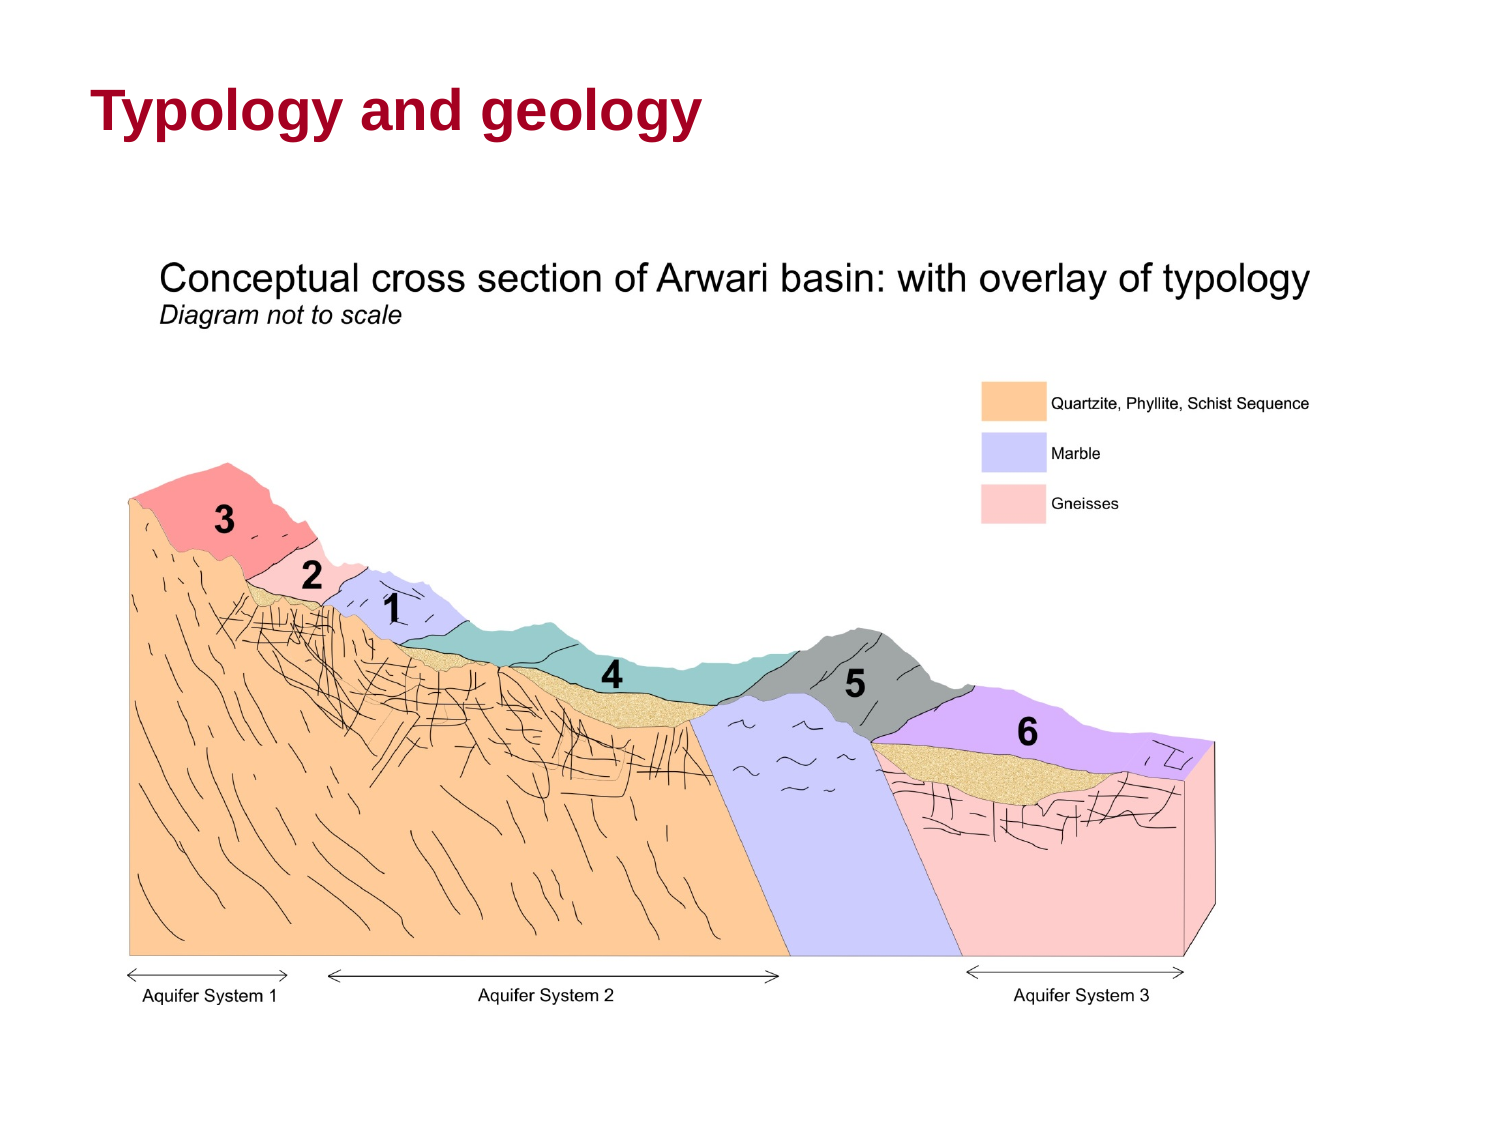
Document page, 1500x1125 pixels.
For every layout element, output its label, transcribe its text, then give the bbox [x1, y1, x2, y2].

title Typology and geology [74, 37, 1351, 151]
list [127, 262, 1311, 1006]
